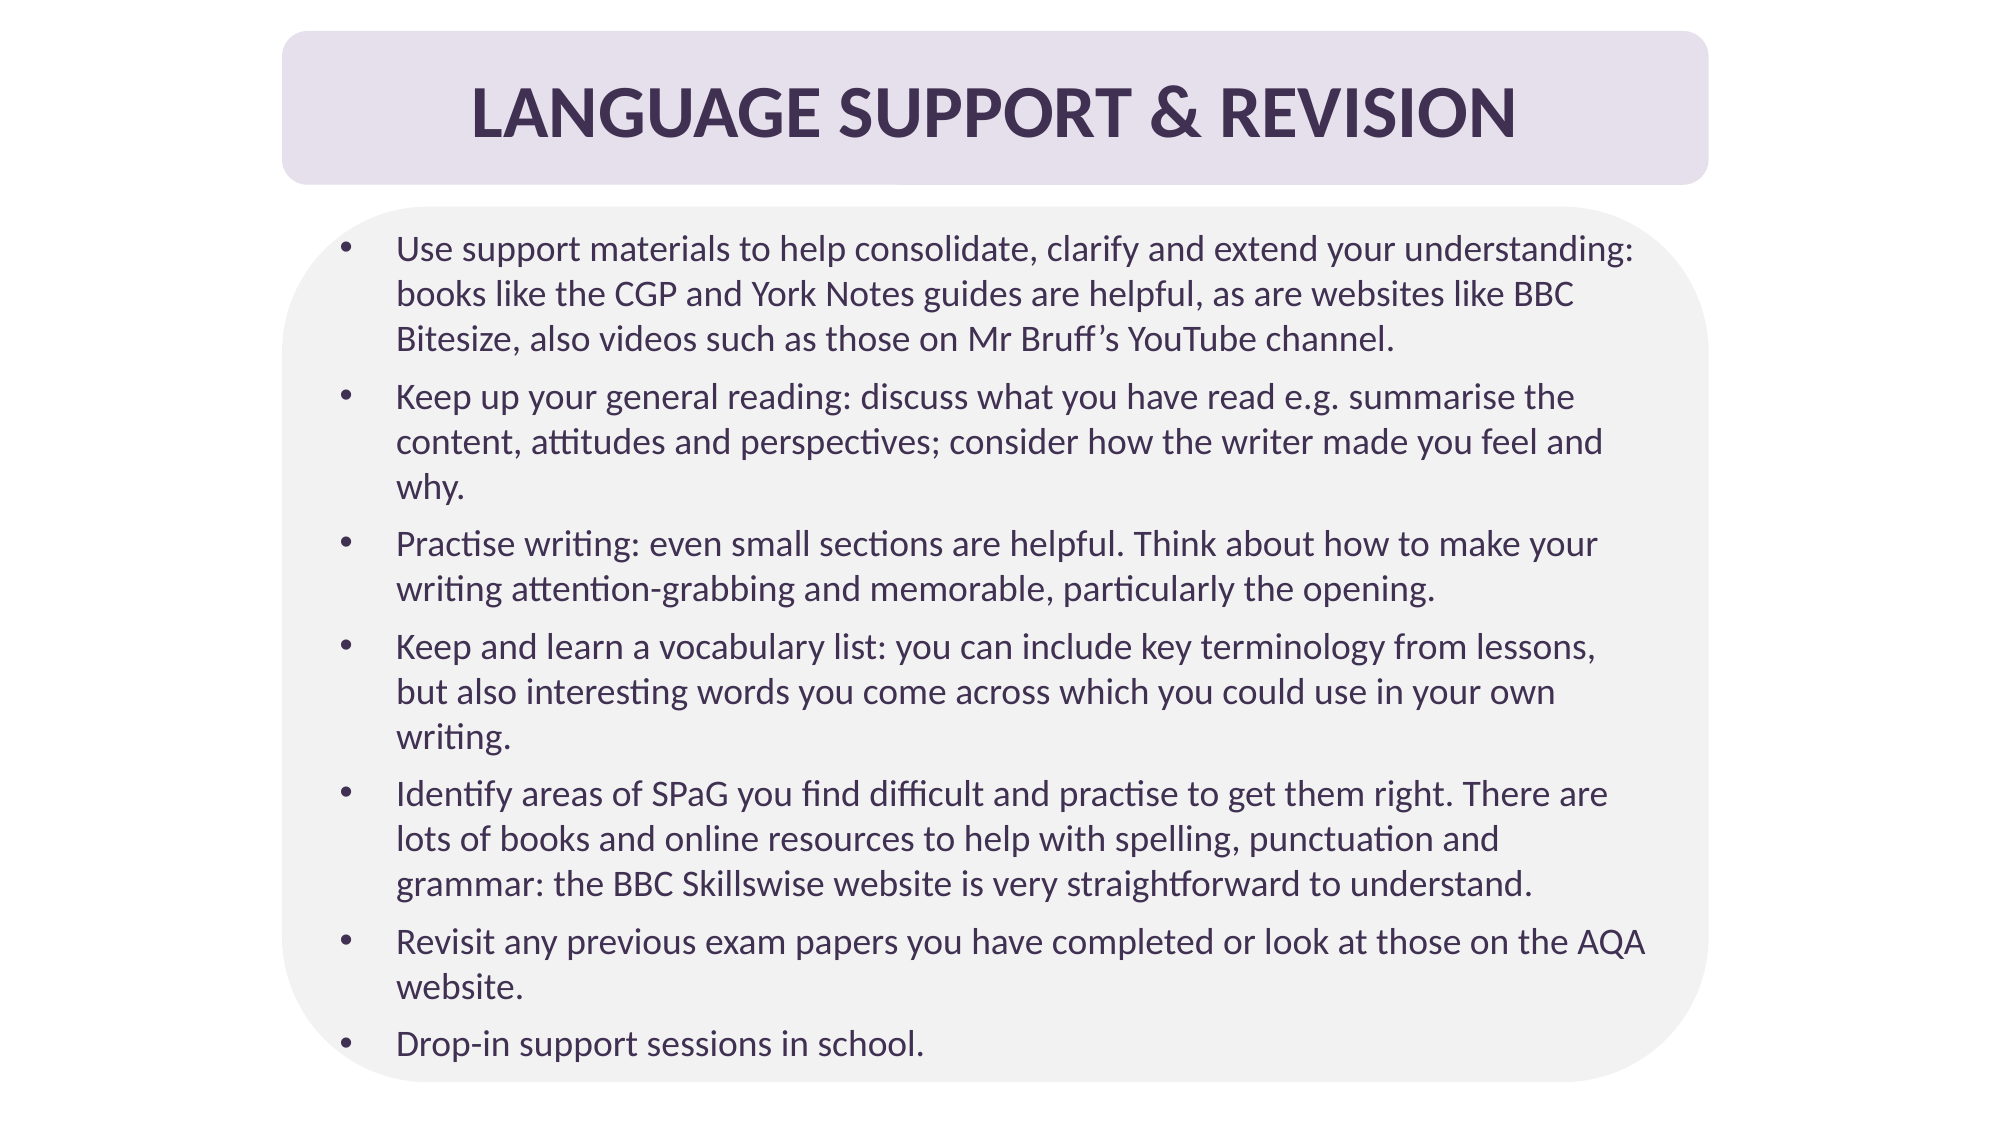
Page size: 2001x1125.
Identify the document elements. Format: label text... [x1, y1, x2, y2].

text_box LANGUAGE SUPPORT & REVISION [279, 28, 1711, 187]
text_box Use support materials to help consolidate, clarify and extend your understanding: books like the CGP and York Notes guides are helpful, as are websites like BBC Bitesize, also videos such as those on Mr Bruff’s YouTube channel. Keep up your general reading: discuss what you have read e.g. summarise the content, attitudes and perspectives; consider how the writer made you feel and why. Practise writing: even small sections are helpful. Think about how to make your writing attention-grabbing and memorable, particularly the opening. Keep and learn a vocabulary list: you can include key terminology from lessons, but also interesting words you come across which you could use in your own writing. Identify areas of SPaG you find difficult and practise to get them right. There are lots of books and online resources to help with spelling, punctuation and grammar: the BBC Skillswise website is very straightforward to understand. Revisit any previous exam papers you have completed or look at those on the AQA website. Drop-in support sessions in school. [279, 204, 1711, 1085]
